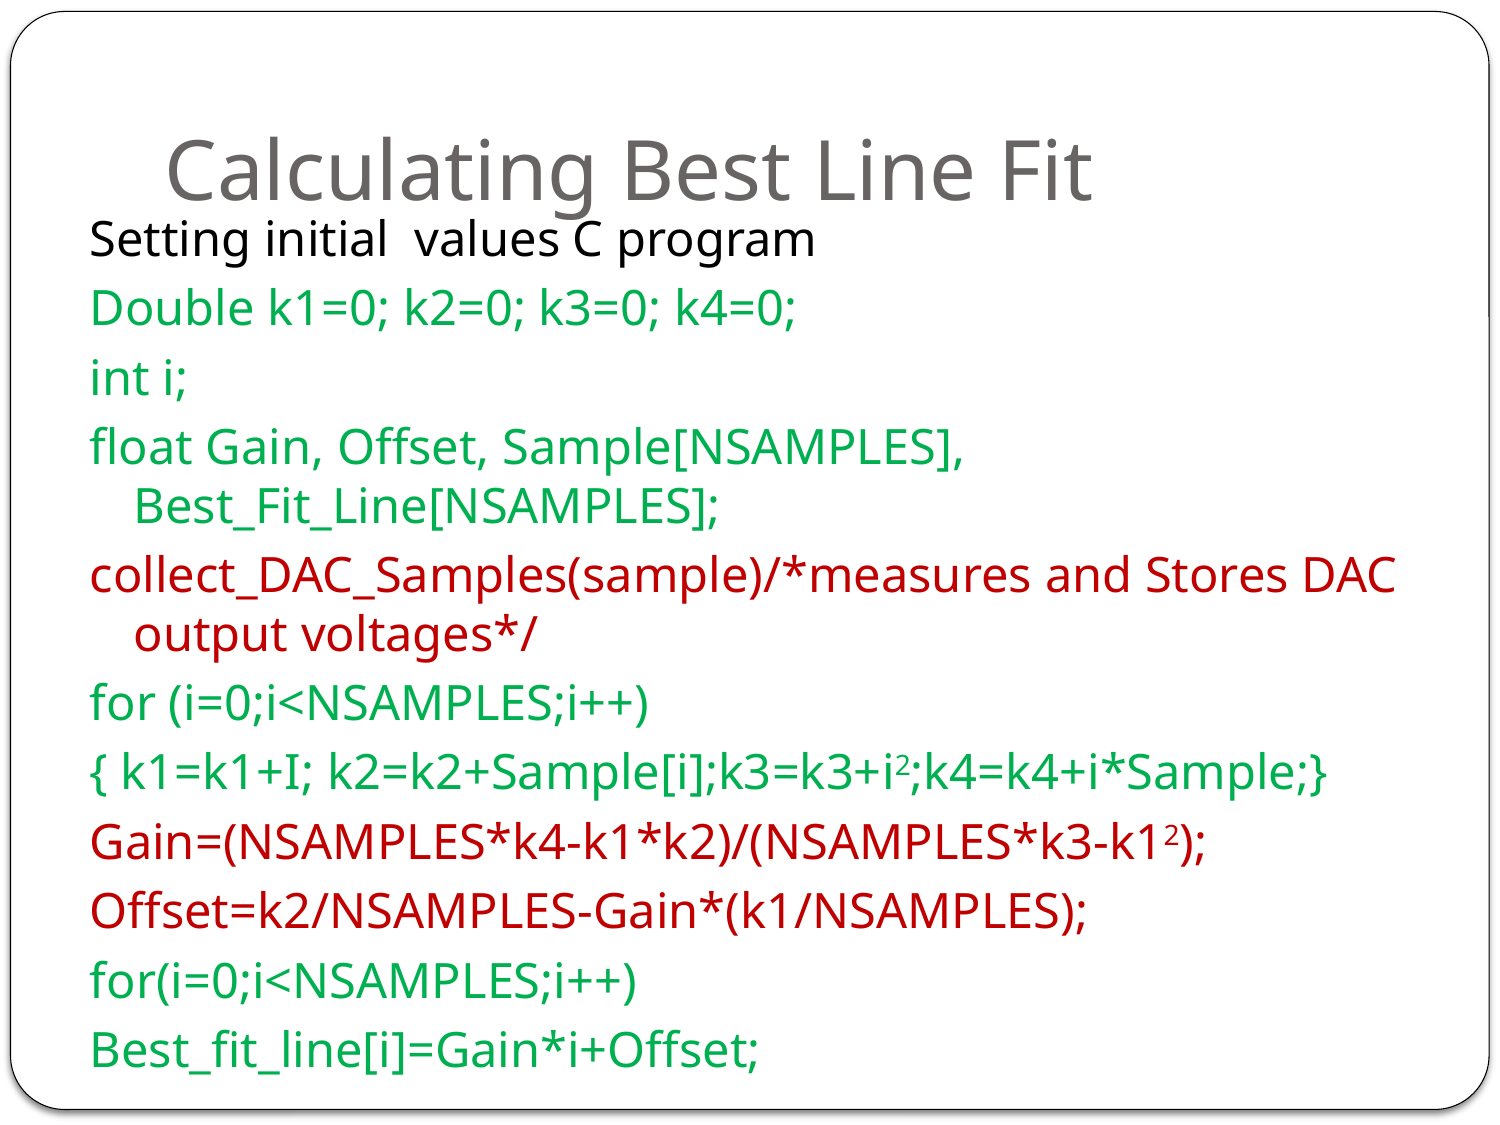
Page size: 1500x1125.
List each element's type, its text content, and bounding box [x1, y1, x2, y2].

title Calculating Best Line Fit [150, 45, 1425, 200]
list Setting initial values C program Double k1=0; k2=0; k3=0; k4=0; int i; float Gain, Offset, Sample[NSAMPLES], Best_Fit_Line[NSAMPLES]; collect_DAC_Samples(sample)/*measures and Stores DAC output voltages*/ for (i=0;i<NSAMPLES;i++) { k1=k1+I; k2=k2+Sample[i];k3=k3+i2;k4=k4+i*Sample;} Gain=(NSAMPLES*k4-k1*k2)/(NSAMPLES*k3-k12); Offset=k2/NSAMPLES-Gain*(k1/NSAMPLES); for(i=0;i<NSAMPLES;i++) Best_fit_line[i]=Gain*i+Offset; [75, 200, 1425, 1088]
